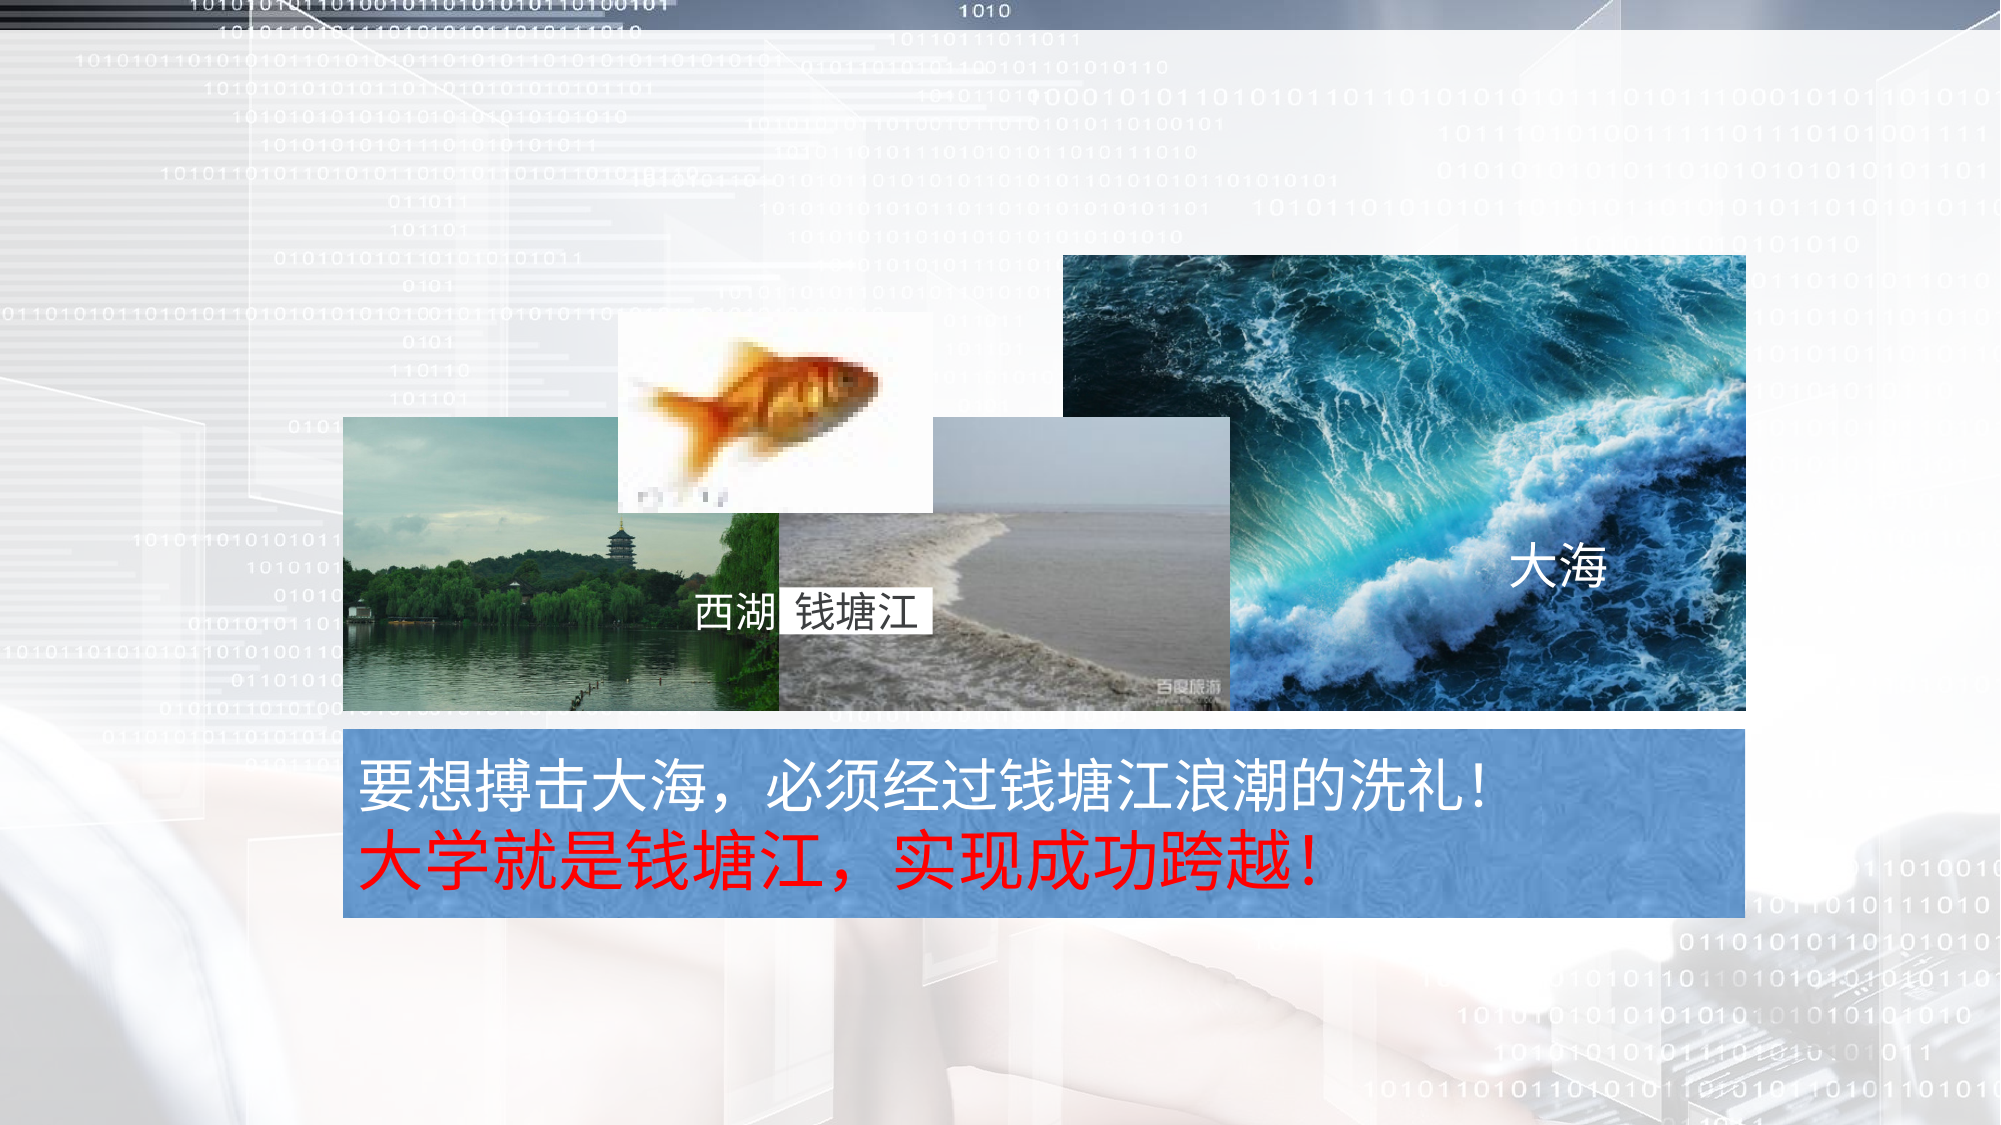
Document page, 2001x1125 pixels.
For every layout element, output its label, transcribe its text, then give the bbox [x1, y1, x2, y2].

list 告诫学生要尽快适应变化 [303, 0, 1650, 635]
text_box 要想搏击大海，必须经过钱塘江浪潮的洗礼！ 大学就是钱塘江，实现成功跨越！ [343, 729, 1746, 918]
picture [343, 255, 1746, 711]
picture [1650, 0, 2000, 30]
picture [0, 0, 303, 30]
